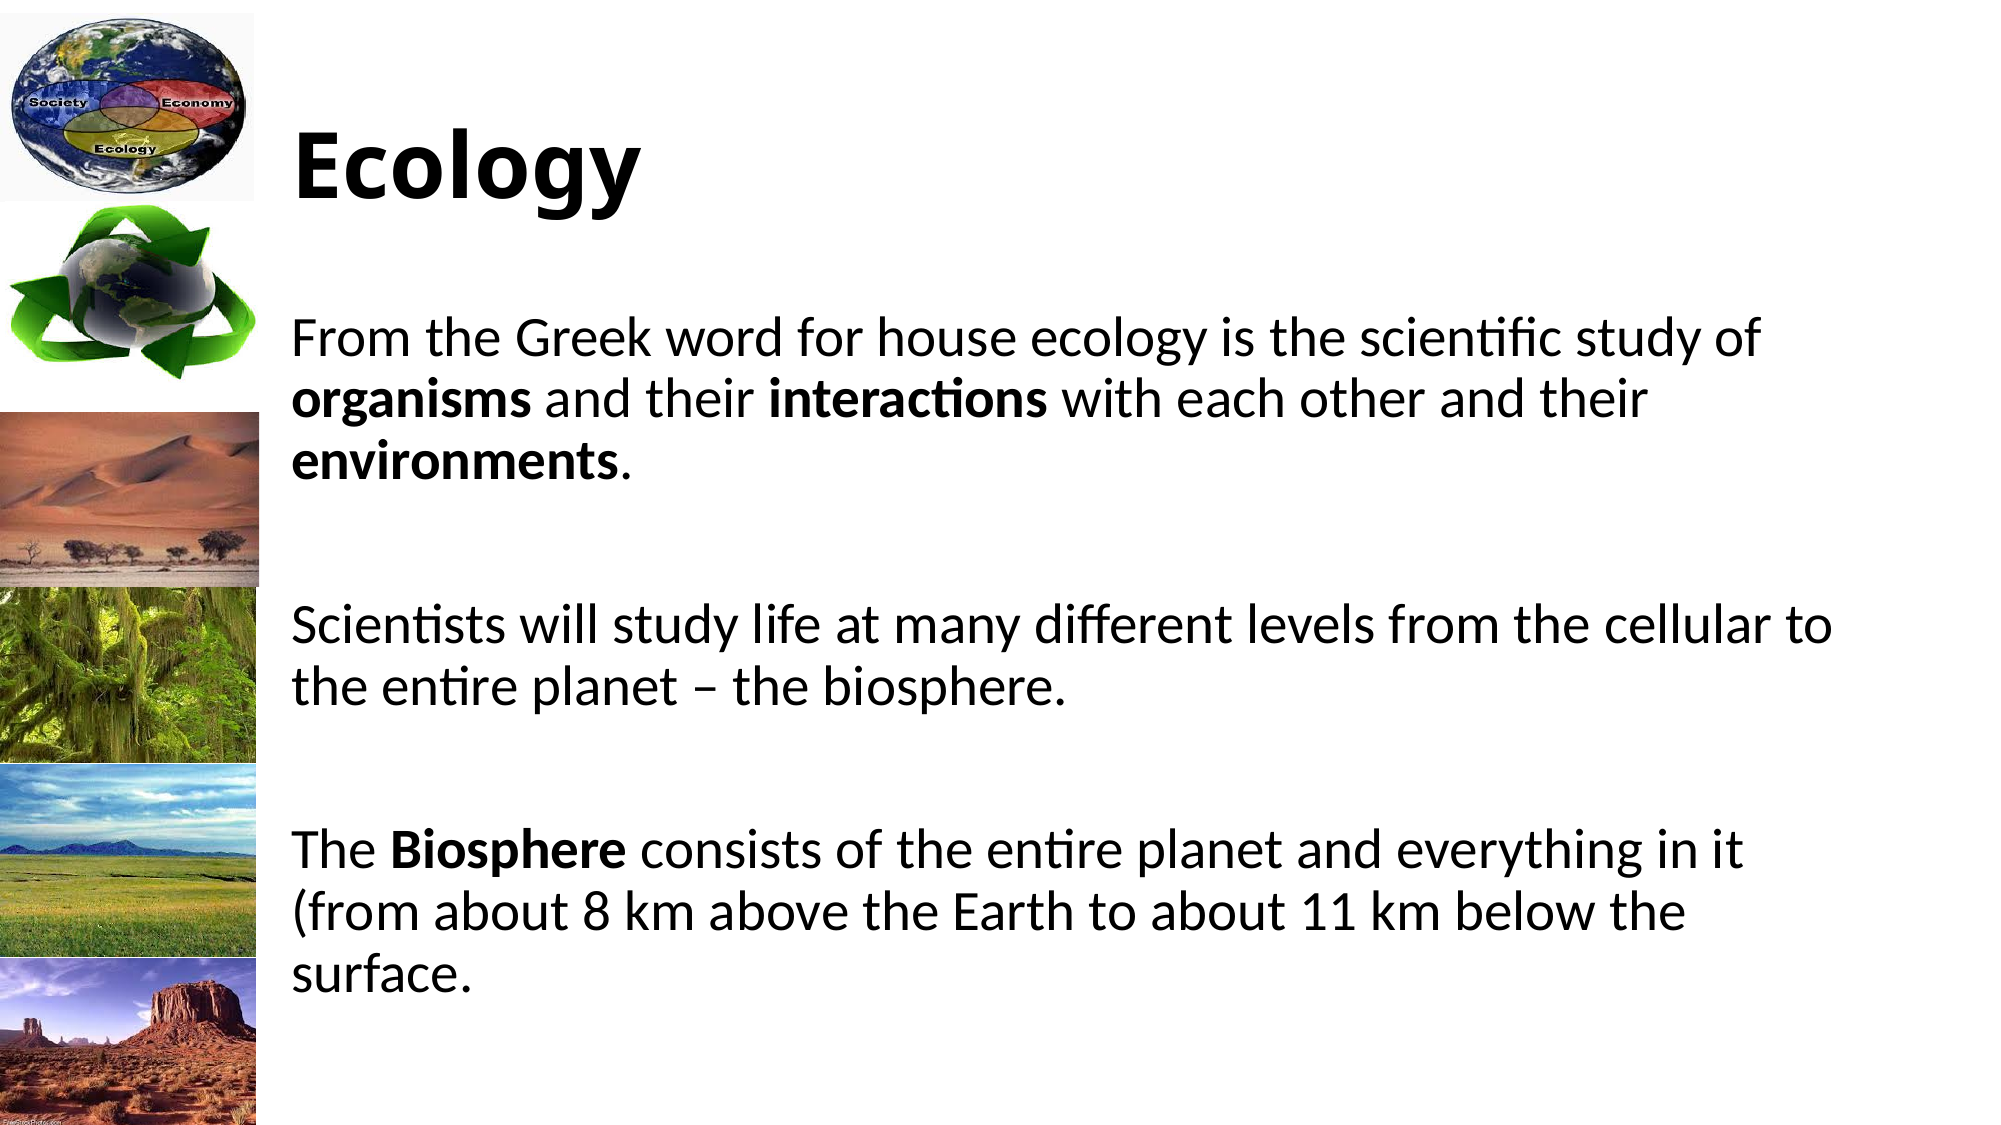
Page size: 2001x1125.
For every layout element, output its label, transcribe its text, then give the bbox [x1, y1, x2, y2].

picture [0, 412, 260, 763]
picture [0, 958, 256, 1125]
picture [0, 13, 260, 383]
picture [0, 764, 256, 957]
title Ecology [276, 59, 1863, 278]
list From the Greek word for house ecology is the scientific study of organisms and their interactions with each other and their environments. Scientists will study life at many different levels from the cellular to the entire planet – the biosphere. The Biosphere consists of the entire planet and everything in it (from about 8 km above the Earth to about 11 km below the surface. [276, 299, 1863, 1014]
